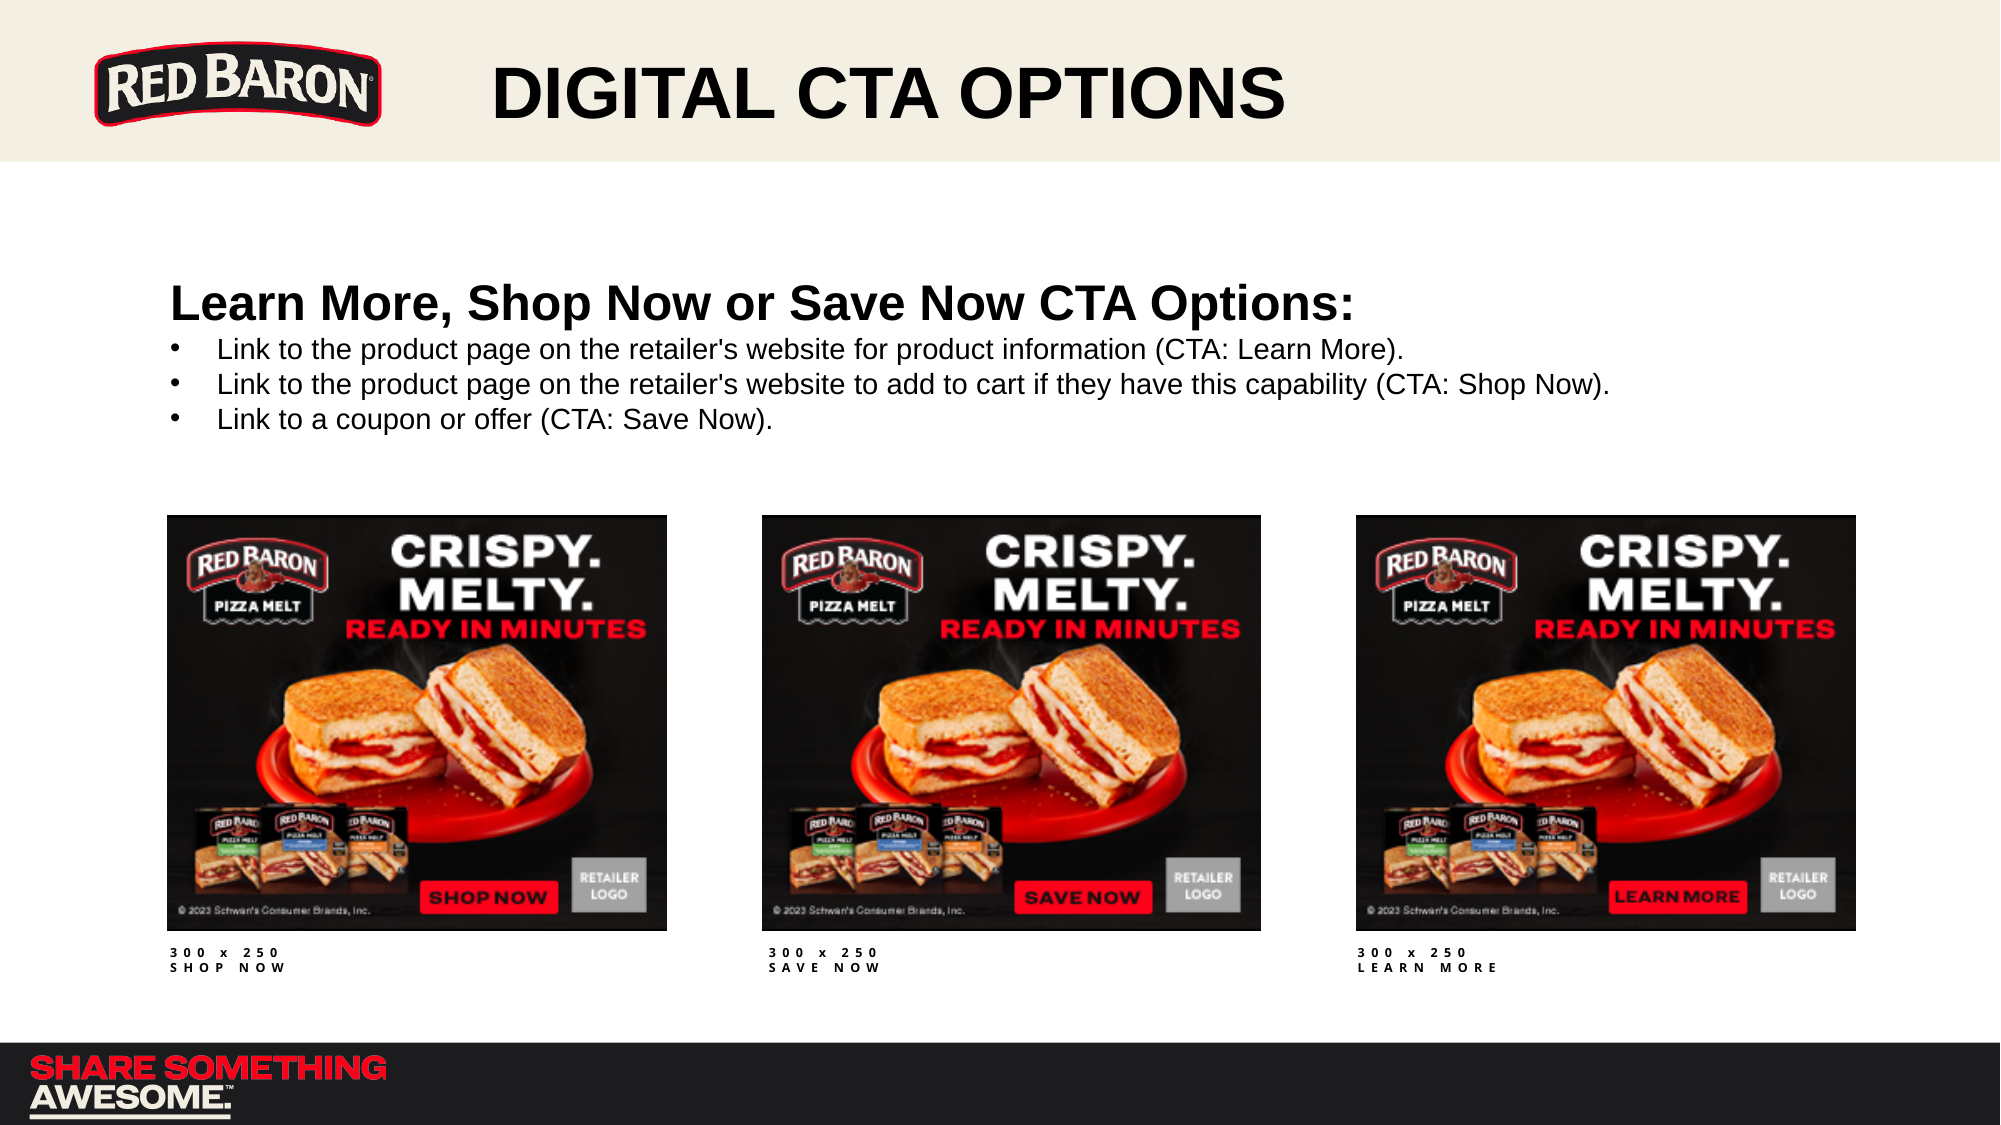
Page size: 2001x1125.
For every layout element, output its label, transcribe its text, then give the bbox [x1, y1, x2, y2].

text_box 300 x 250 SAVE NOW [753, 937, 1001, 976]
text_box 300 x 250 SHOP NOW [155, 937, 402, 976]
picture [94, 40, 382, 127]
picture [167, 515, 667, 931]
title DIGITAL CTA OPTIONS [476, 0, 1970, 142]
picture [1356, 515, 1856, 931]
picture [29, 1050, 455, 1125]
text_box Learn More, Shop Now or Save Now CTA Options: Link to the product page on the retailer's website for product information (CTA: Learn More). Link to the product page on the retailer's website to add to cart if they have this capability (CTA: Shop Now). Link to a coupon or offer (CTA: Save Now). [155, 262, 1856, 443]
picture [762, 515, 1261, 931]
text_box 300 x 250 LEARN MORE [1342, 937, 1590, 976]
